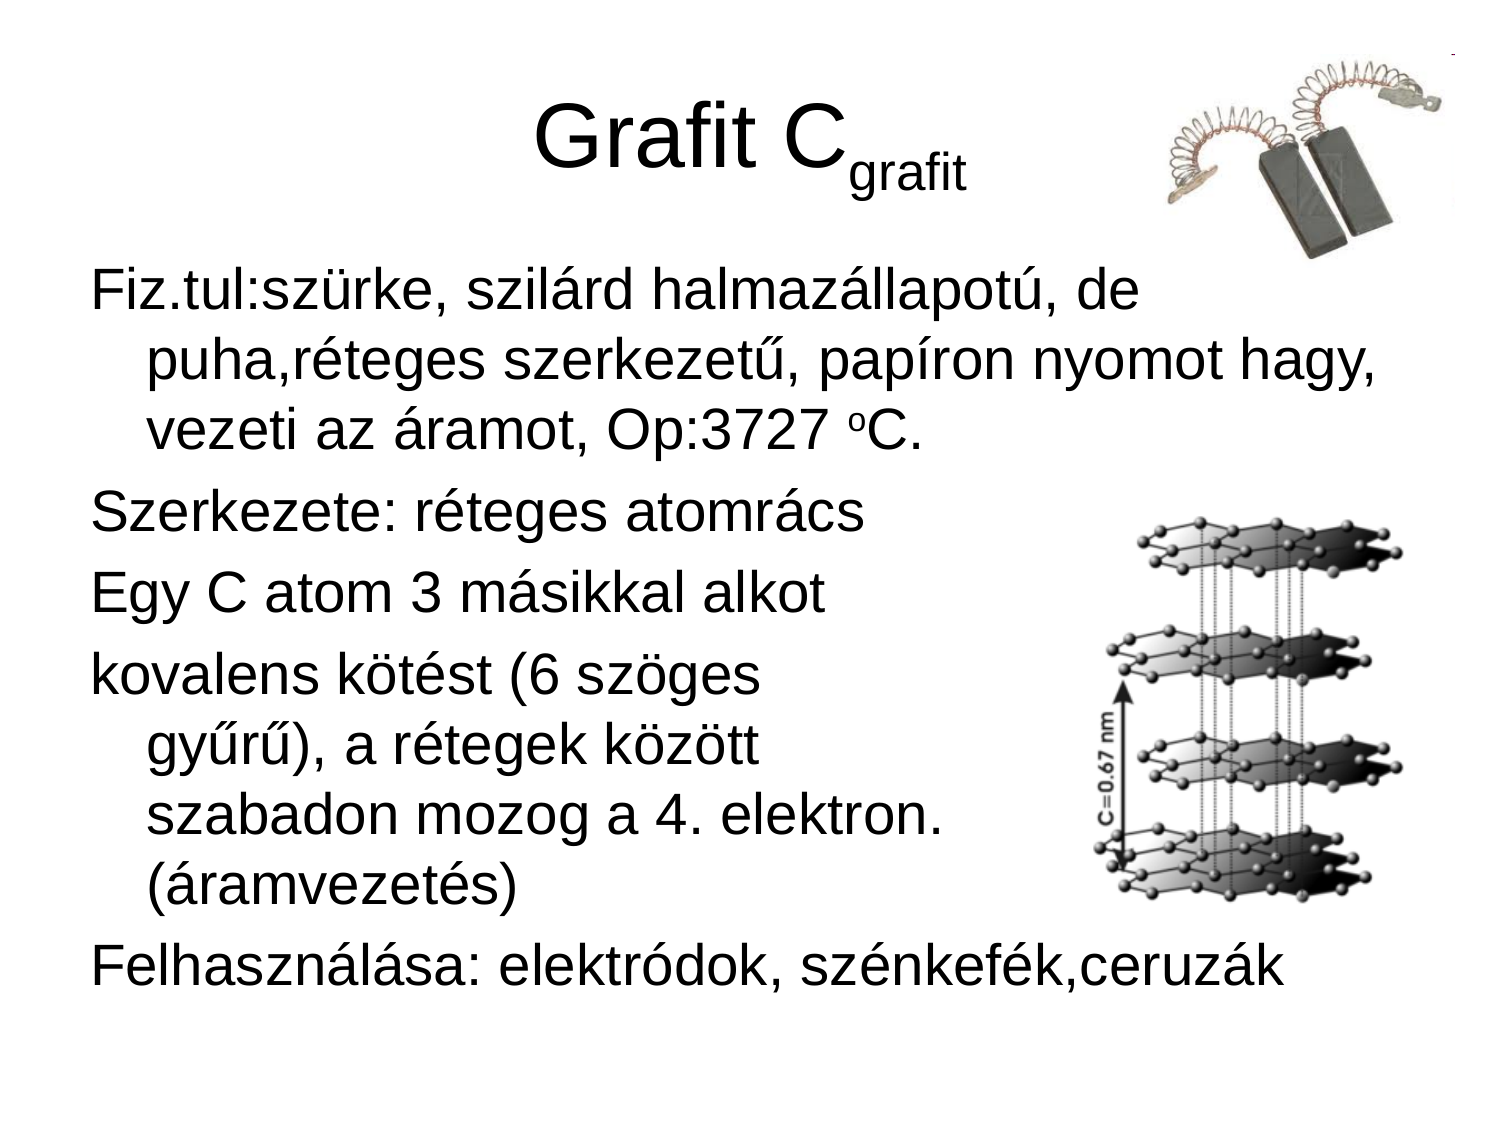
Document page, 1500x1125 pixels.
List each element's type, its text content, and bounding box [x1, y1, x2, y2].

picture [1092, 515, 1406, 905]
picture [1163, 54, 1455, 269]
list Fiz.tul:szürke, szilárd halmazállapotú, de puha,réteges szerkezetű, papíron nyomot hagy, vezeti az áramot, Op:3727 oC. Szerkezete: réteges atomrács Egy C atom 3 másikkal alkot kovalens kötést (6 szöges gyűrű), a rétegek között szabadon mozog a 4. elektron. (áramvezetés) Felhasználása: elektródok, szénkefék,ceruzák [75, 243, 1425, 1059]
title Grafit Cgrafit [75, 45, 1425, 233]
